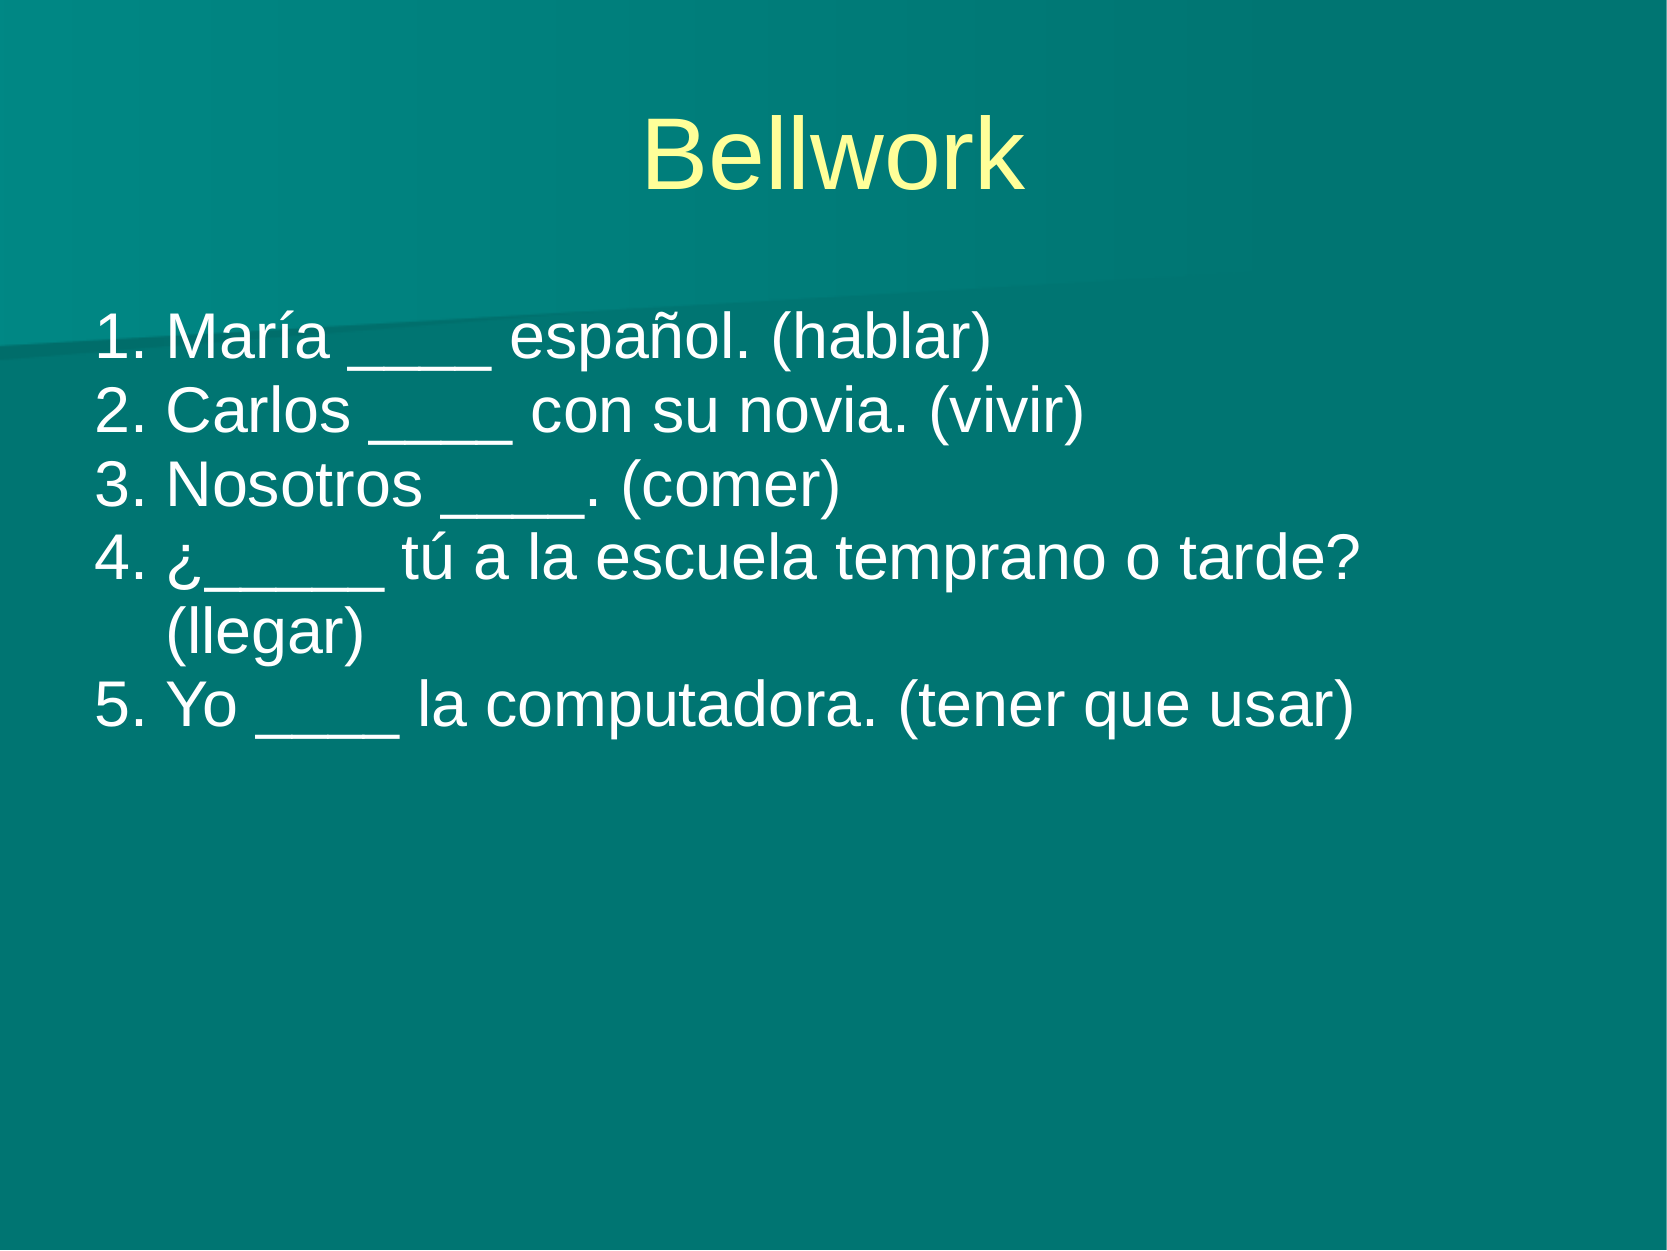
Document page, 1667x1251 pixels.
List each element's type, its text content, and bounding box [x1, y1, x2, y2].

title Bellwork [90, 58, 1577, 250]
subtitle María ____ español. (hablar) Carlos ____ con su novia. (vivir) Nosotros ____. (comer) ¿_____ tú a la escuela temprano o tarde? (llegar) Yo ____ la computadora. (tener que usar) [90, 300, 1577, 1103]
picture [0, 0, 1667, 1250]
